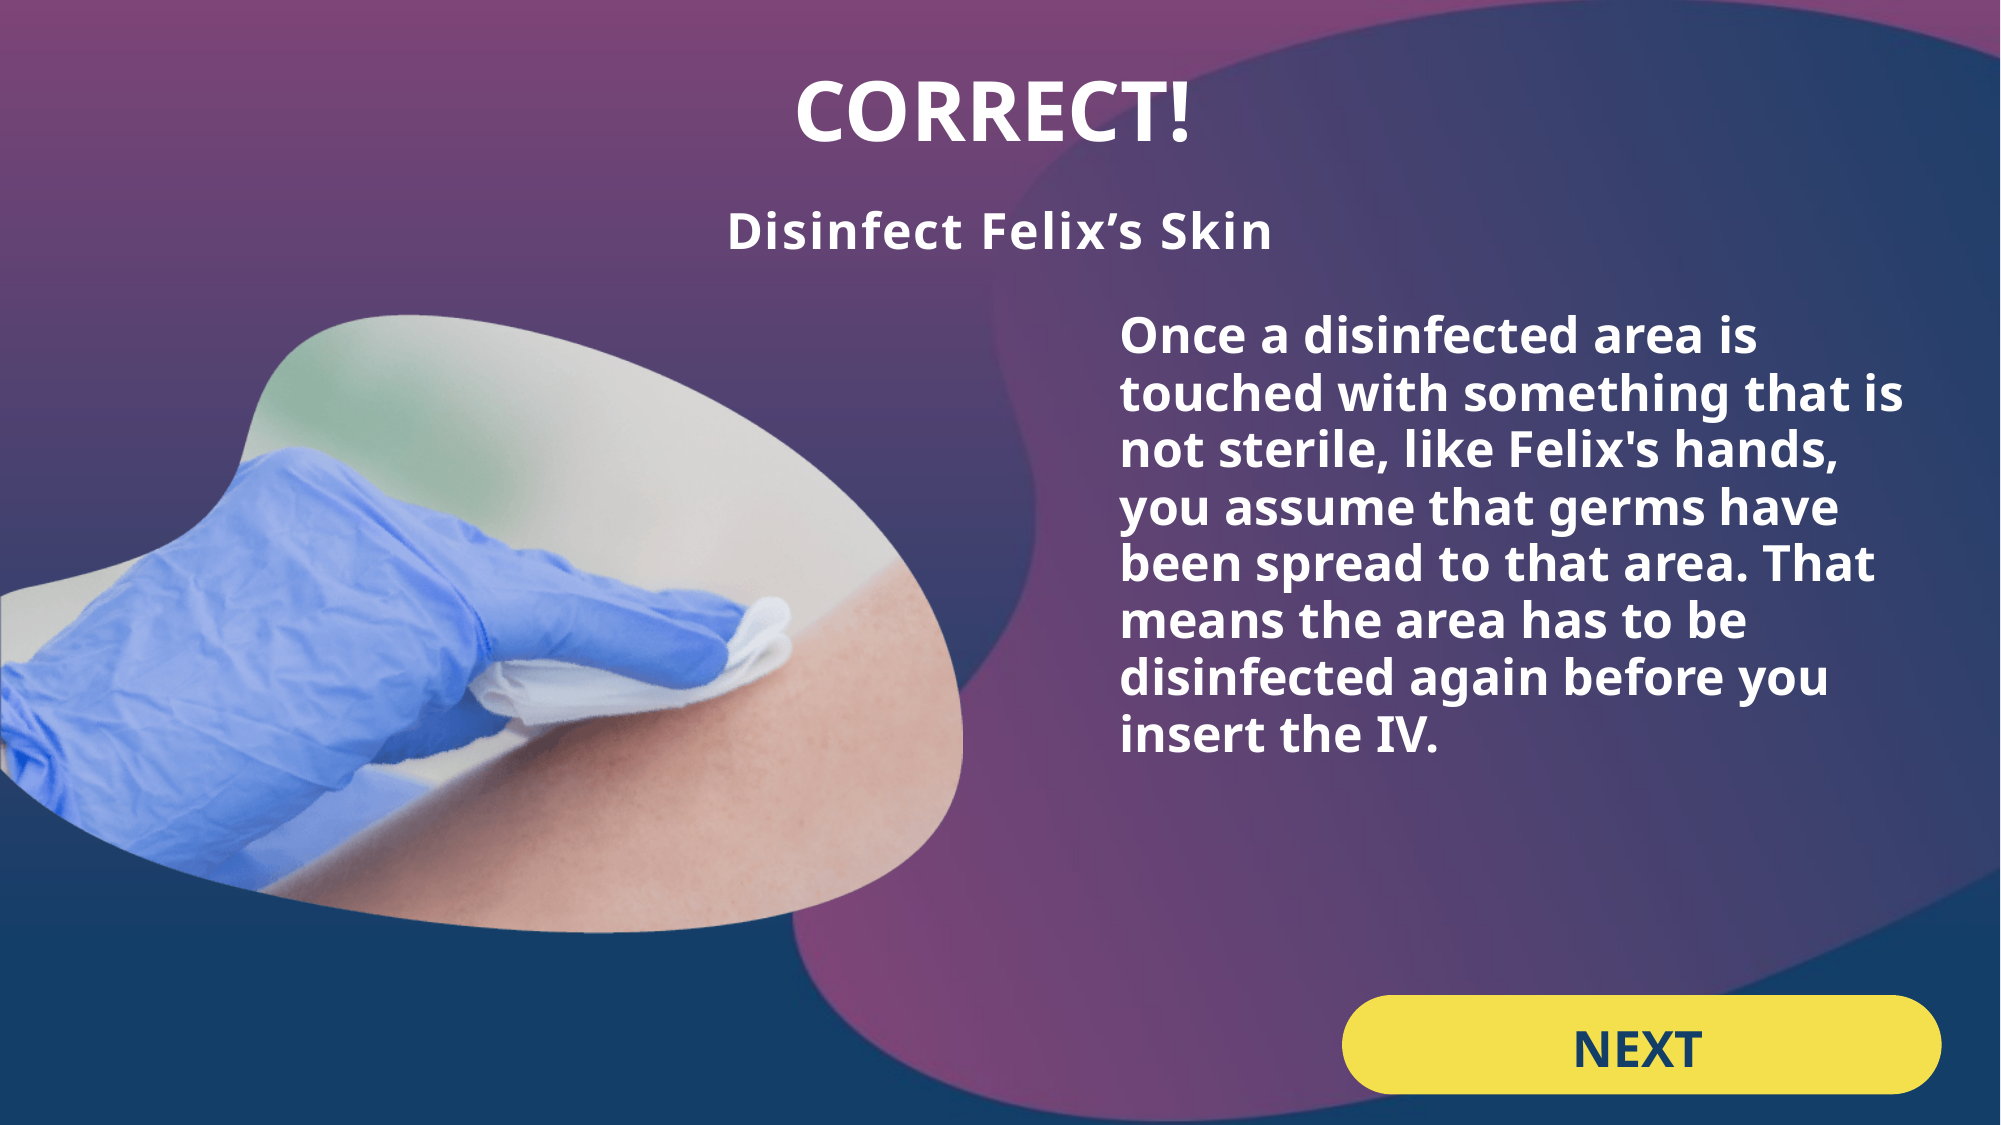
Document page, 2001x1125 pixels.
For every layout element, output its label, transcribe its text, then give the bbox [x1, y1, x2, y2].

list NEXT [1342, 1010, 1935, 1108]
picture [0, 0, 2001, 1125]
subtitle Once a disinfected area is touched with something that is not sterile, like Felix's hands, you assume that germs have been spread to that area. That means the area has to be disinfected again before you insert the IV. [1104, 300, 1942, 920]
list Disinfect Felix’s Skin [489, 171, 1511, 269]
title CORRECT! 4 [137, 62, 1863, 159]
